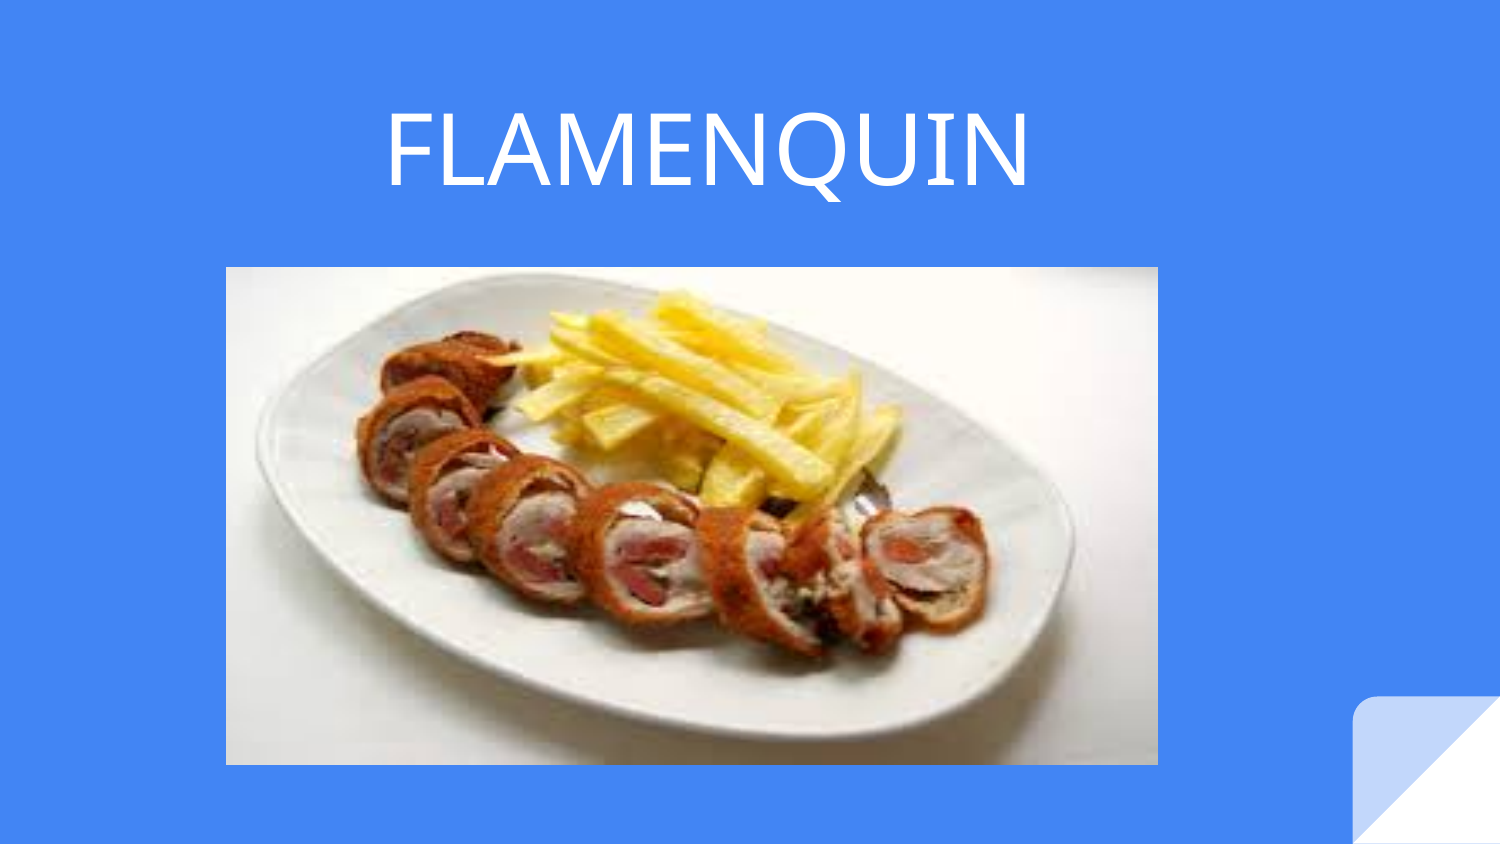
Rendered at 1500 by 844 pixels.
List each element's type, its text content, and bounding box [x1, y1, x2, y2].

picture [226, 267, 1158, 765]
title FLAMENQUIN [55, 67, 1405, 221]
